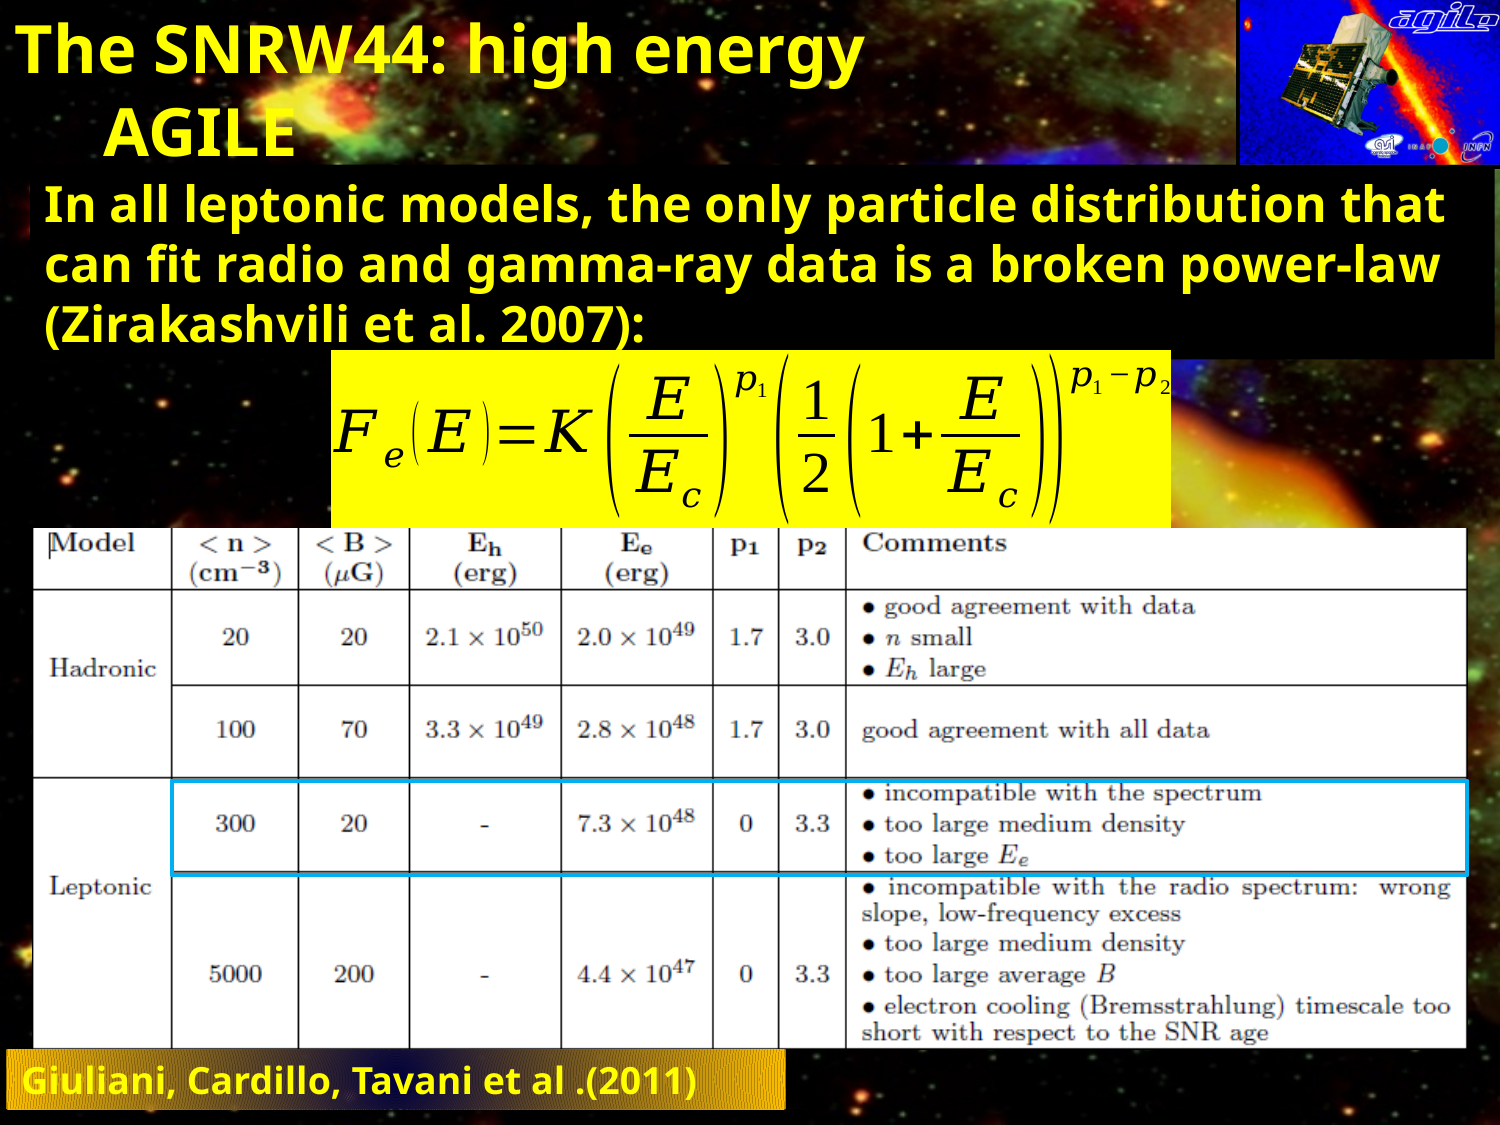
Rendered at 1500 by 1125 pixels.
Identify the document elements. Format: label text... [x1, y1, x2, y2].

text_box Giuliani, Cardillo, Tavani et al .(2011) [6, 1049, 786, 1110]
picture [313, 0, 1236, 164]
picture [1240, 0, 1500, 165]
picture [0, 95, 1500, 1125]
text_box In all leptonic models, the only particle distribution that can fit radio and gamma-ray data is a broken power-law (Zirakashvili et al. 2007): [30, 164, 1495, 360]
text_box The SNRW44: high energy [0, 0, 1105, 95]
text_box AGILE [88, 82, 313, 177]
